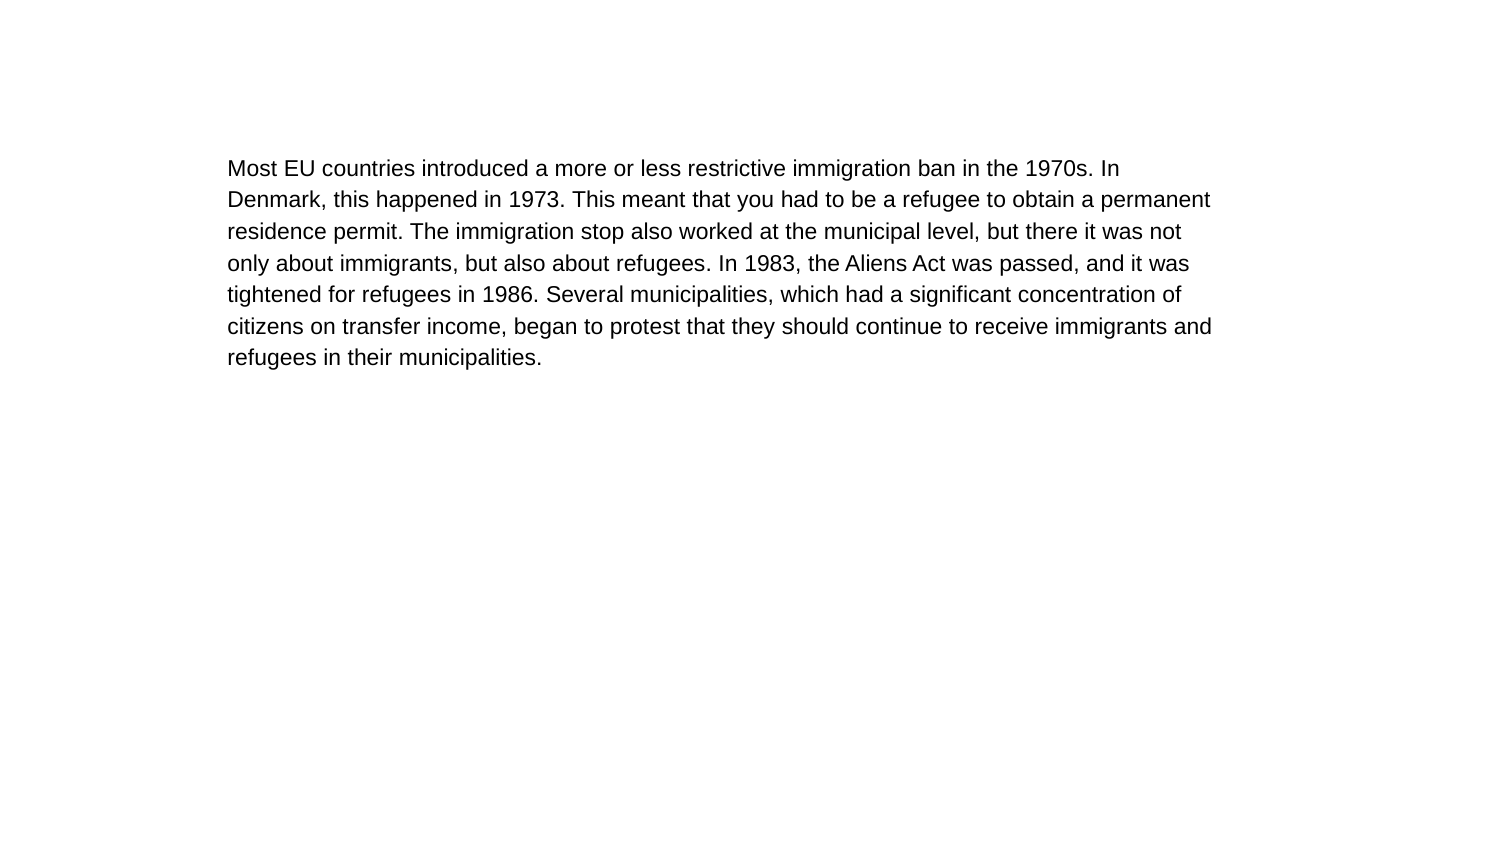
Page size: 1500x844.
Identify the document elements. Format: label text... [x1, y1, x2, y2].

list Most EU countries introduced a more or less restrictive immigration ban in the 1970s. In Denmark, this happened in 1973. This meant that you had to be a refugee to obtain a permanent residence permit. The immigration stop also worked at the municipal level, but there it was not only about immigrants, but also about refugees. In 1983, the Aliens Act was passed, and it was tightened for refugees in 1986. Several municipalities, which had a significant concentration of citizens on transfer income, began to protest that they should continue to receive immigrants and refugees in their municipalities. [212, 134, 1230, 659]
